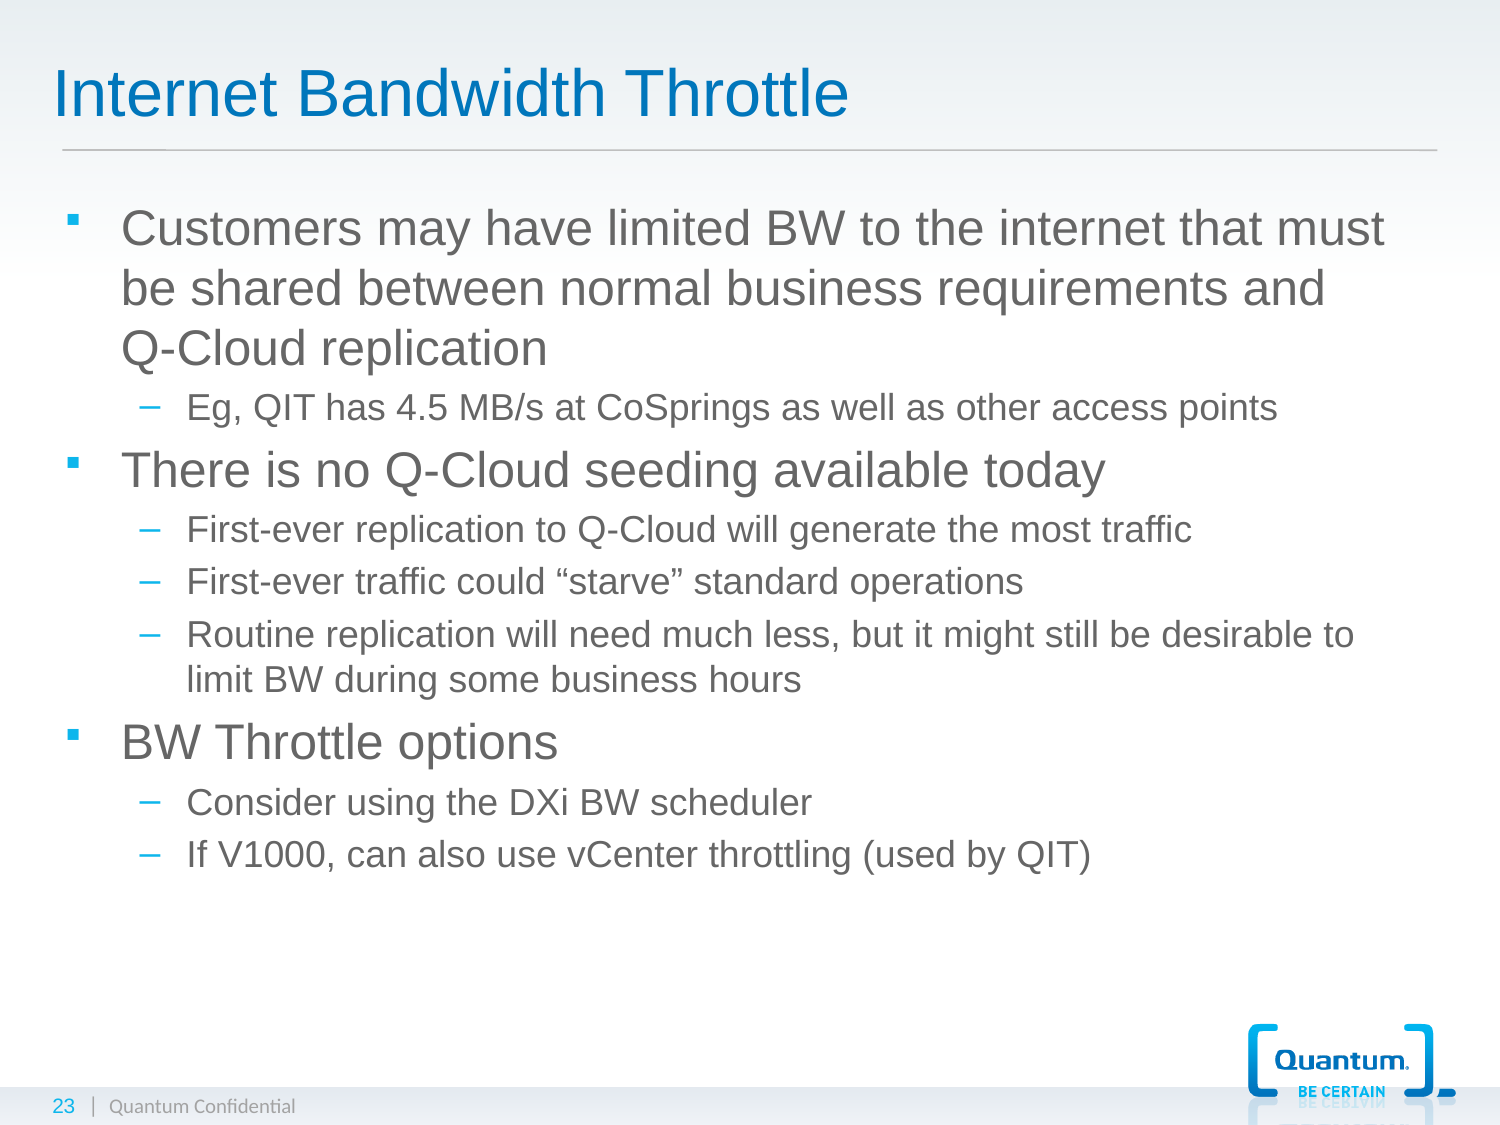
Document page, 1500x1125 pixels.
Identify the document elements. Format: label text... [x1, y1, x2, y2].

picture [1240, 1012, 1463, 1125]
list Customers may have limited BW to the internet that must be shared between normal business requirements and Q-Cloud replication Eg, QIT has 4.5 MB/s at CoSprings as well as other access points There is no Q-Cloud seeding available today First-ever replication to Q-Cloud will generate the most traffic First-ever traffic could “starve” standard operations Routine replication will need much less, but it might still be desirable to limit BW during some business hours BW Throttle options Consider using the DXi BW scheduler If V1000, can also use vCenter throttling (used by QIT) [49, 187, 1405, 1013]
slide_number 23 [37, 1085, 114, 1125]
title Internet Bandwidth Throttle [37, 37, 1313, 143]
